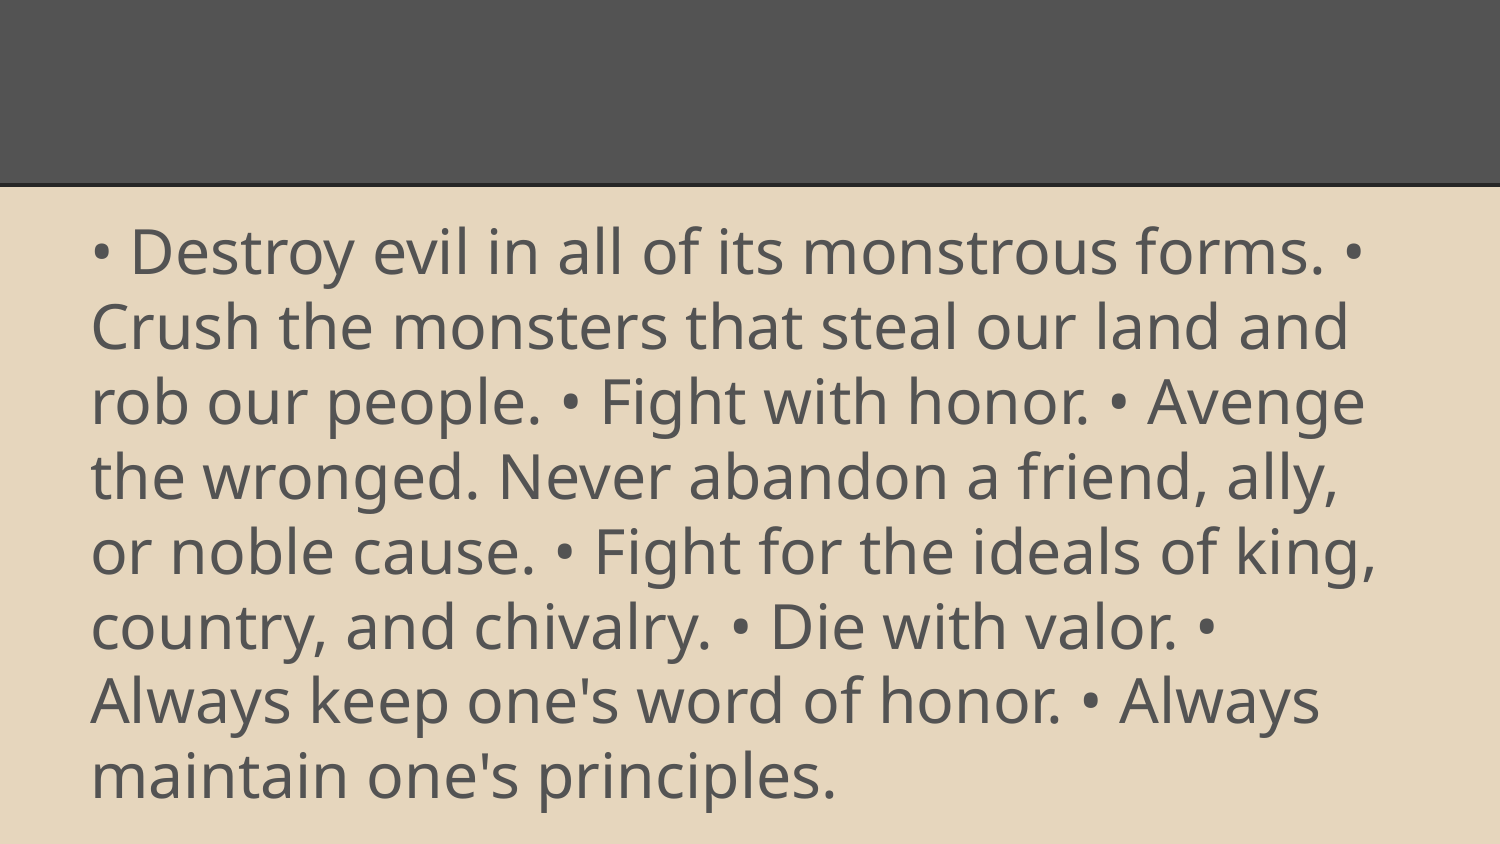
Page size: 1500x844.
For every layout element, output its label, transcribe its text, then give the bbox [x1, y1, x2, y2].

list • Destroy evil in all of its monstrous forms. • Crush the monsters that steal our land and rob our people. • Fight with honor. • Avenge the wronged. Never abandon a friend, ally, or noble cause. • Fight for the ideals of king, country, and chivalry. • Die with valor. • Always keep one's word of honor. • Always maintain one's principles. [75, 196, 1425, 808]
